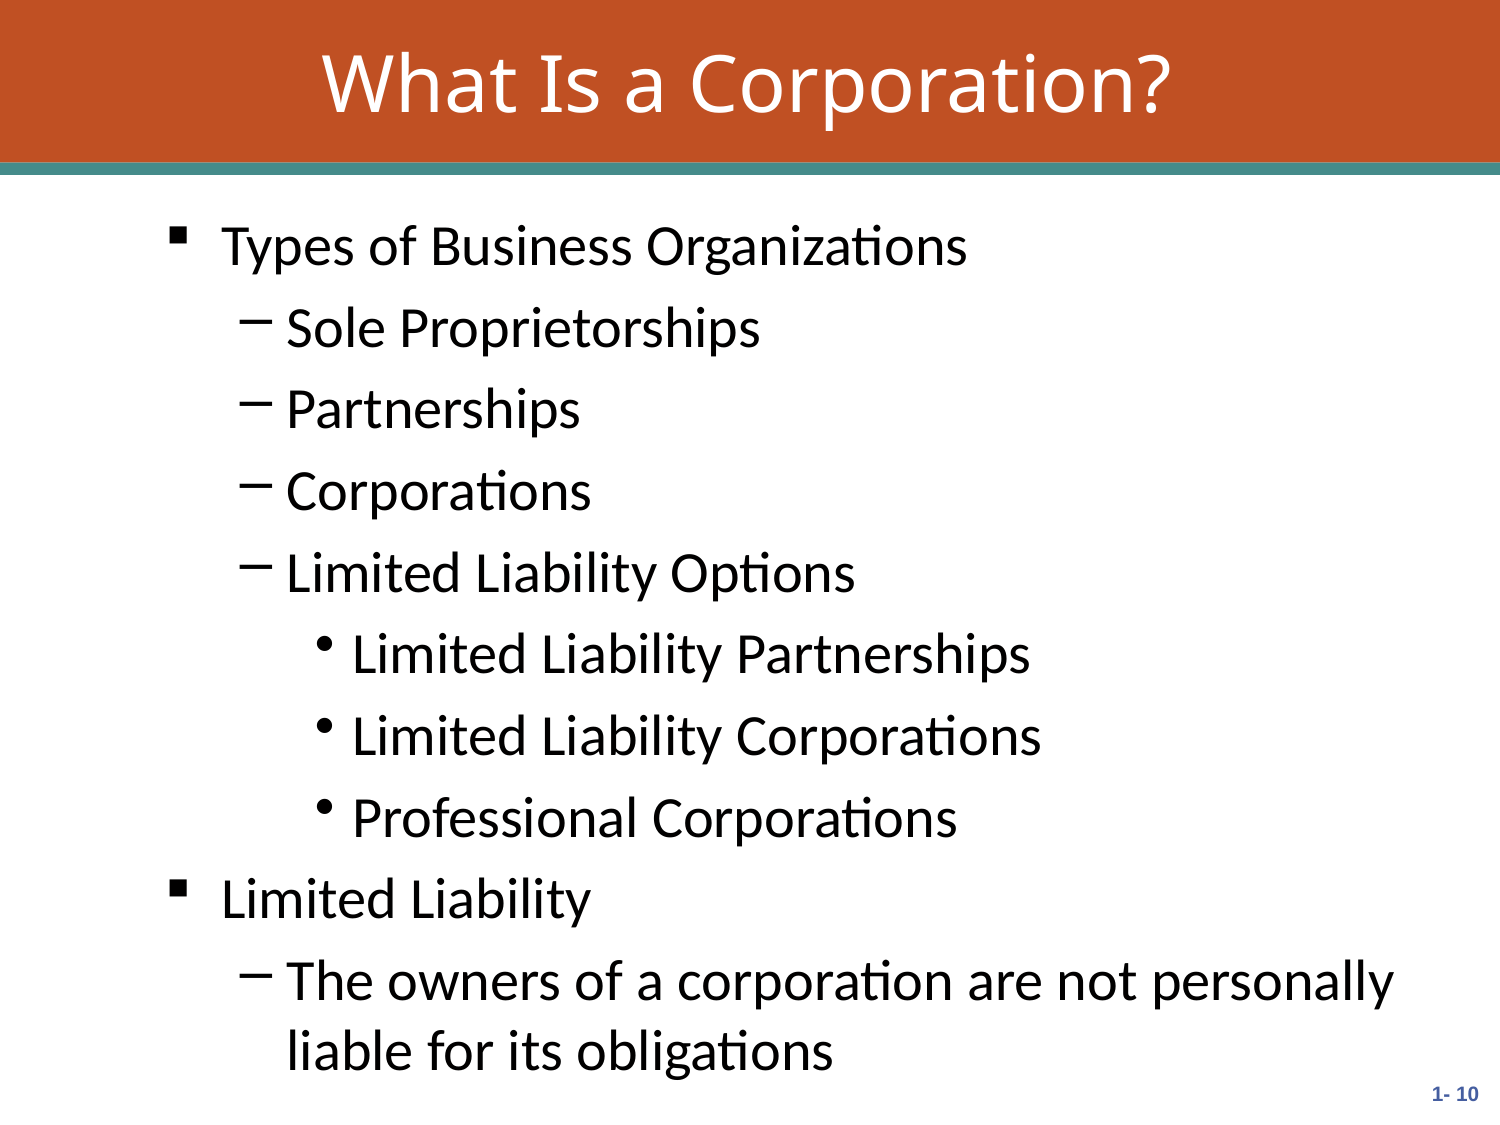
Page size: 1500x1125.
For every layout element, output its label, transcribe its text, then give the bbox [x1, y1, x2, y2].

text_box [112, 1024, 425, 1100]
text_box [512, 1024, 988, 1100]
title What Is a Corporation? [37, 12, 1457, 150]
list Types of Business Organizations Sole Proprietorships Partnerships Corporations Limited Liability Options Limited Liability Partnerships Limited Liability Corporations Professional Corporations Limited Liability The owners of a corporation are not personally liable for its obligations [150, 200, 1425, 950]
